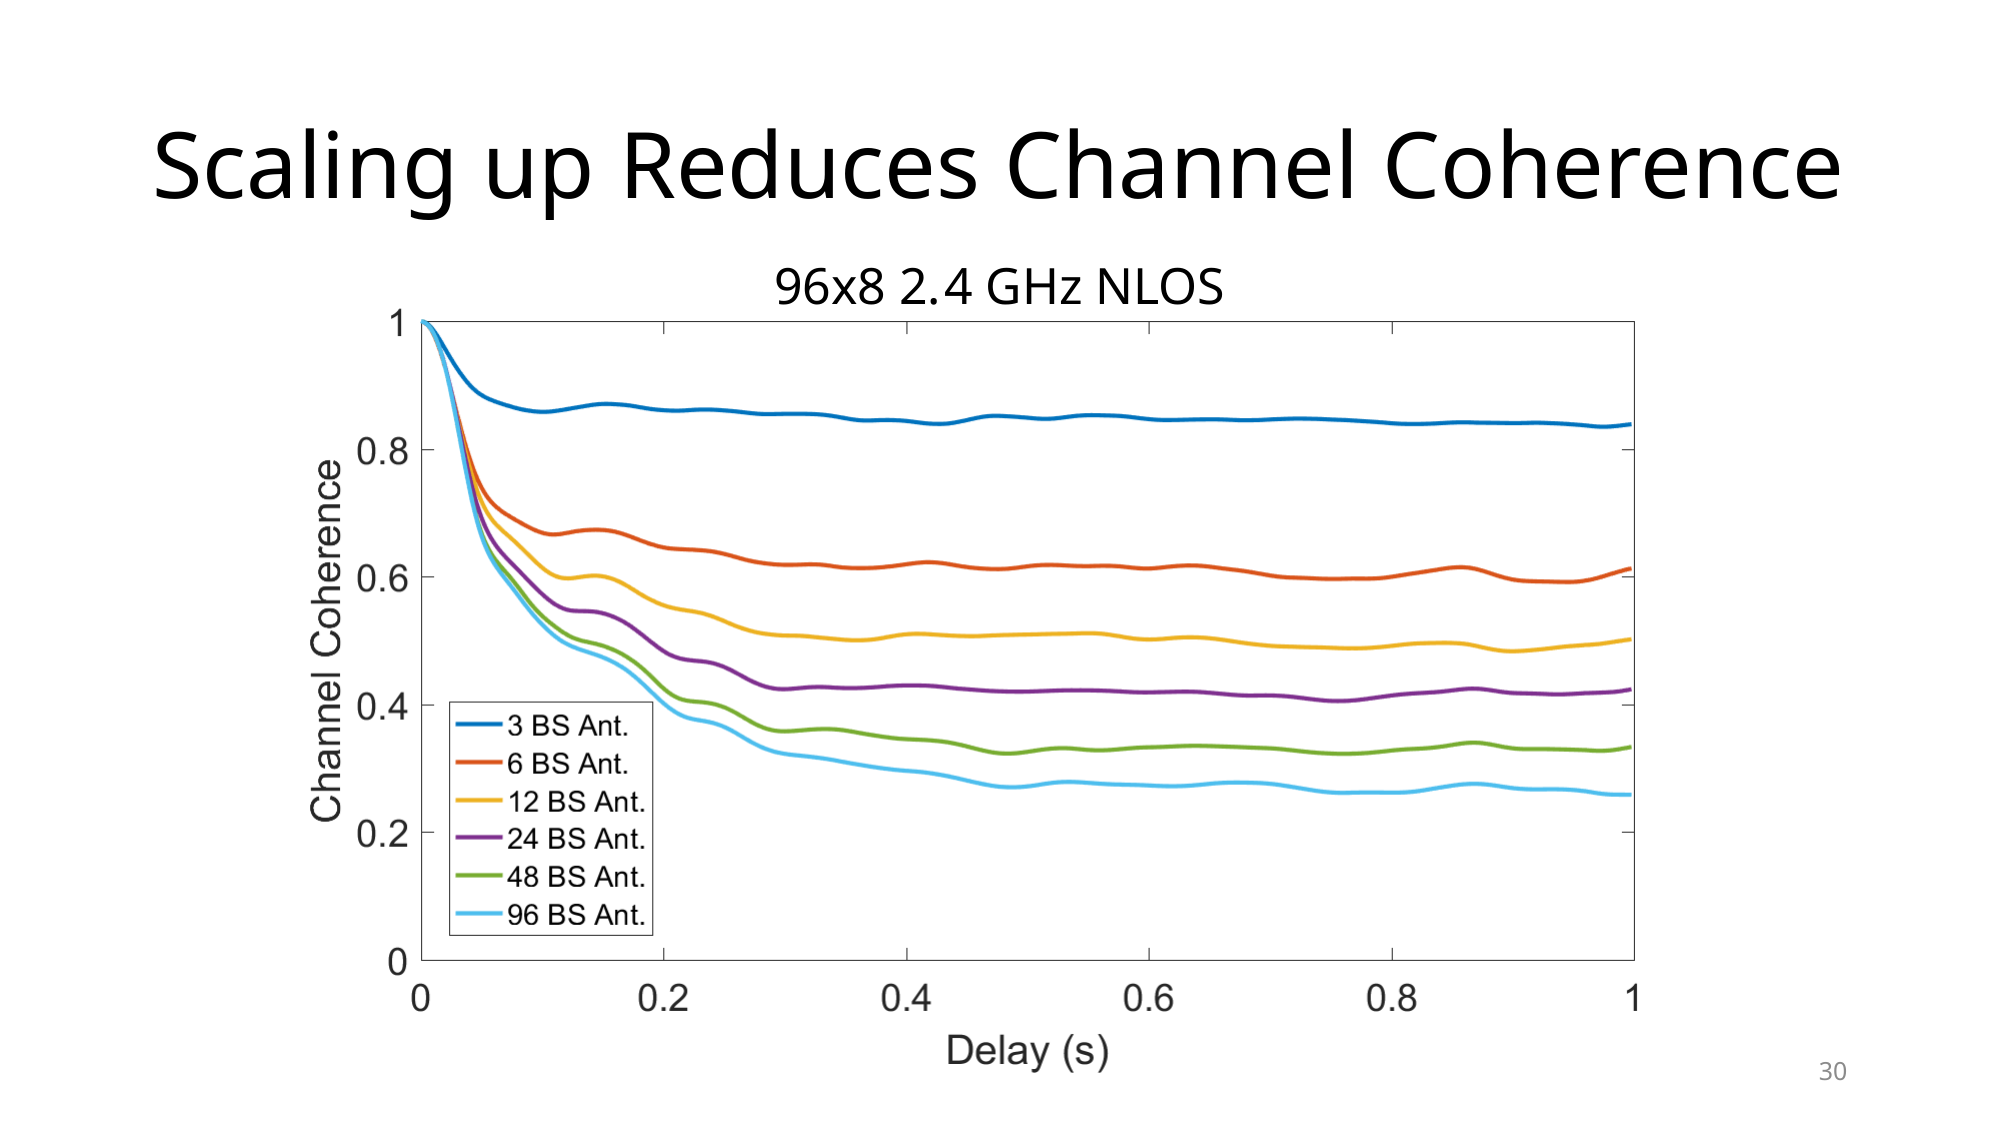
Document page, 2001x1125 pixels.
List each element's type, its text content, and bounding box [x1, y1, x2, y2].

slide_number 30 [1412, 1042, 1863, 1103]
list 96x8 2. 4 GHz NLOS [137, 253, 1863, 331]
picture [218, 260, 1782, 1073]
title Scaling up Reduces Channel Coherence [137, 59, 1863, 253]
